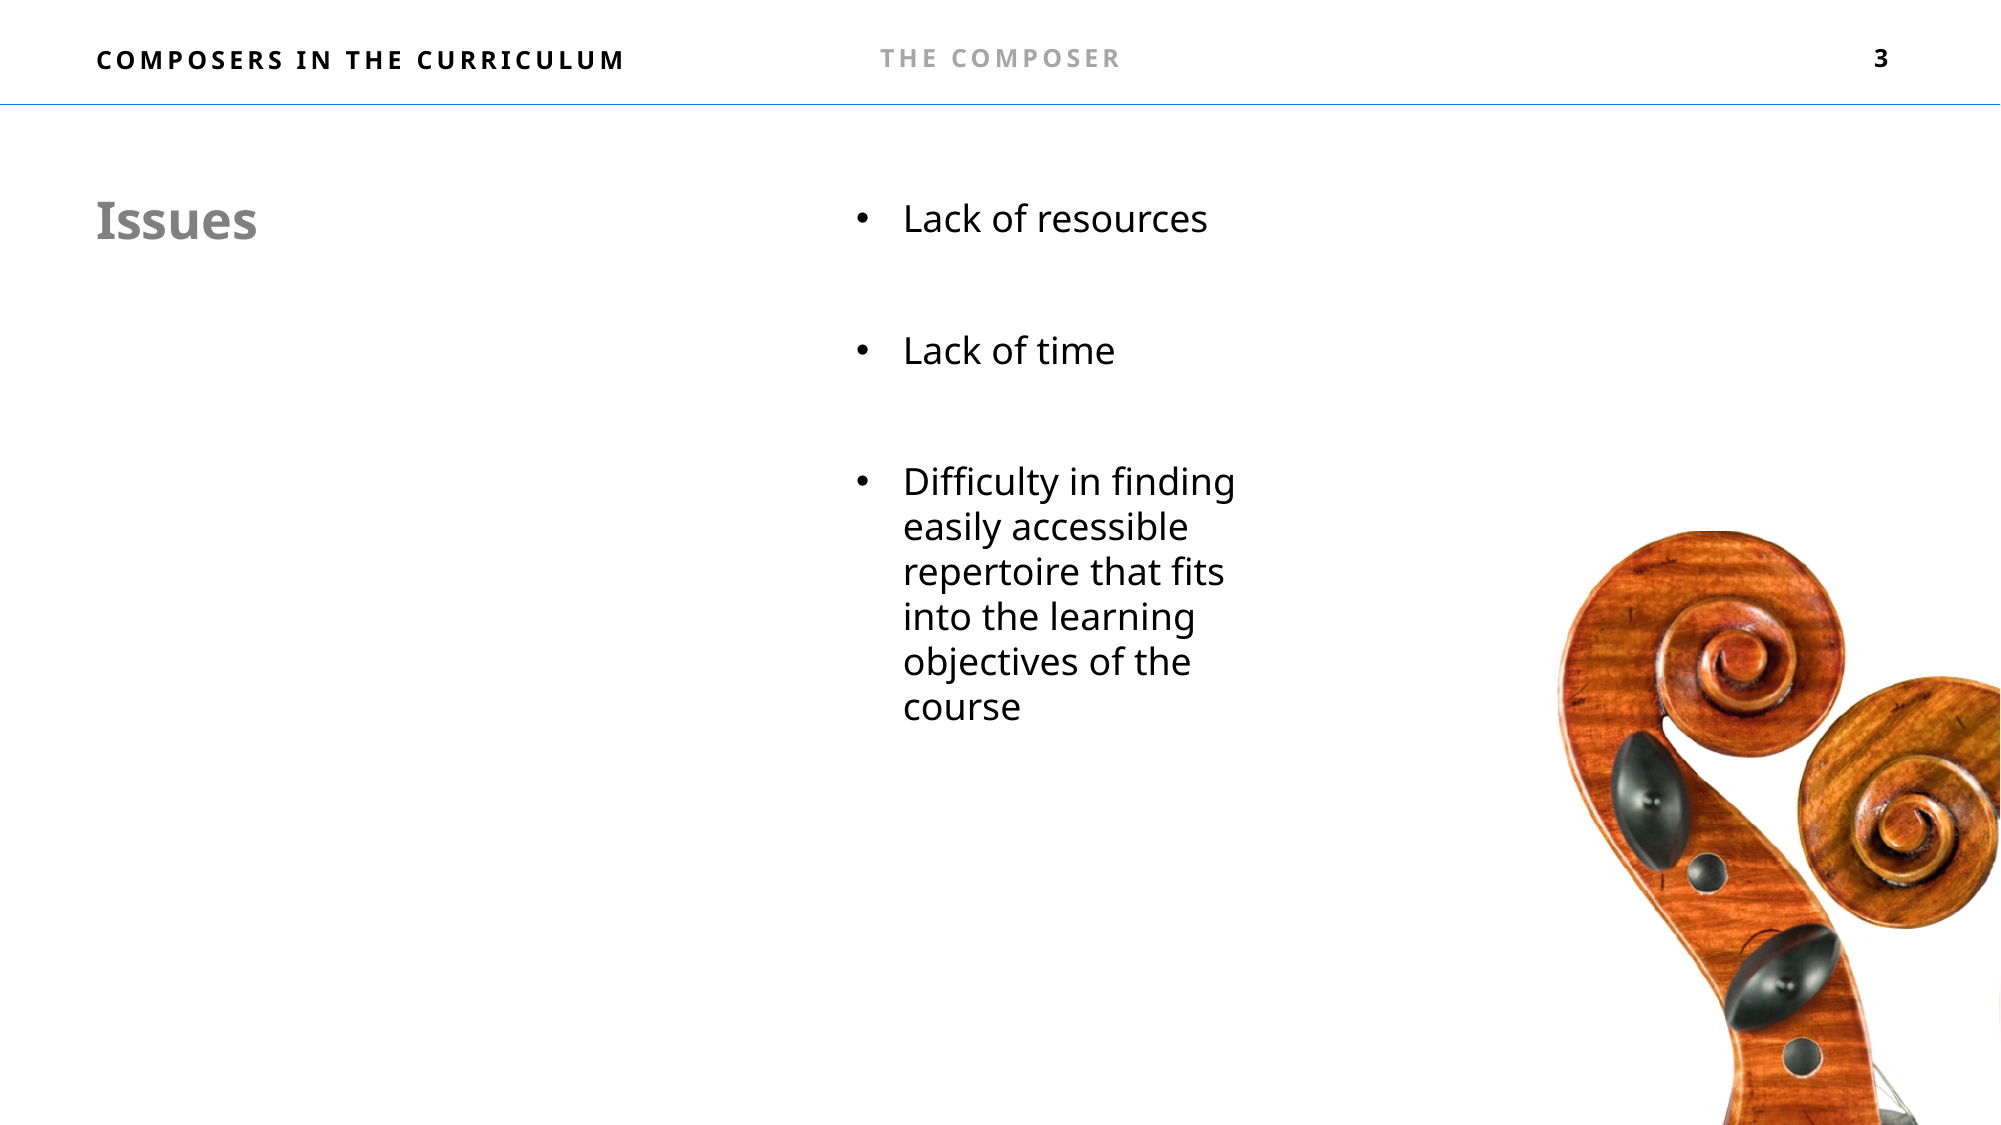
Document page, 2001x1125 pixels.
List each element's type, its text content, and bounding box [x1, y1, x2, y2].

title Issues [96, 195, 440, 408]
picture [1437, 531, 2001, 1125]
footer COMPOSERS IN THE CURRICULUM [96, 29, 680, 89]
slide_number 3 [1504, 29, 1904, 89]
list Lack of resources Lack of time Difficulty in finding easily accessible repertoire that fits into the learning objectives of the course [856, 195, 1301, 941]
list THE COMPOSER [729, 29, 1270, 89]
